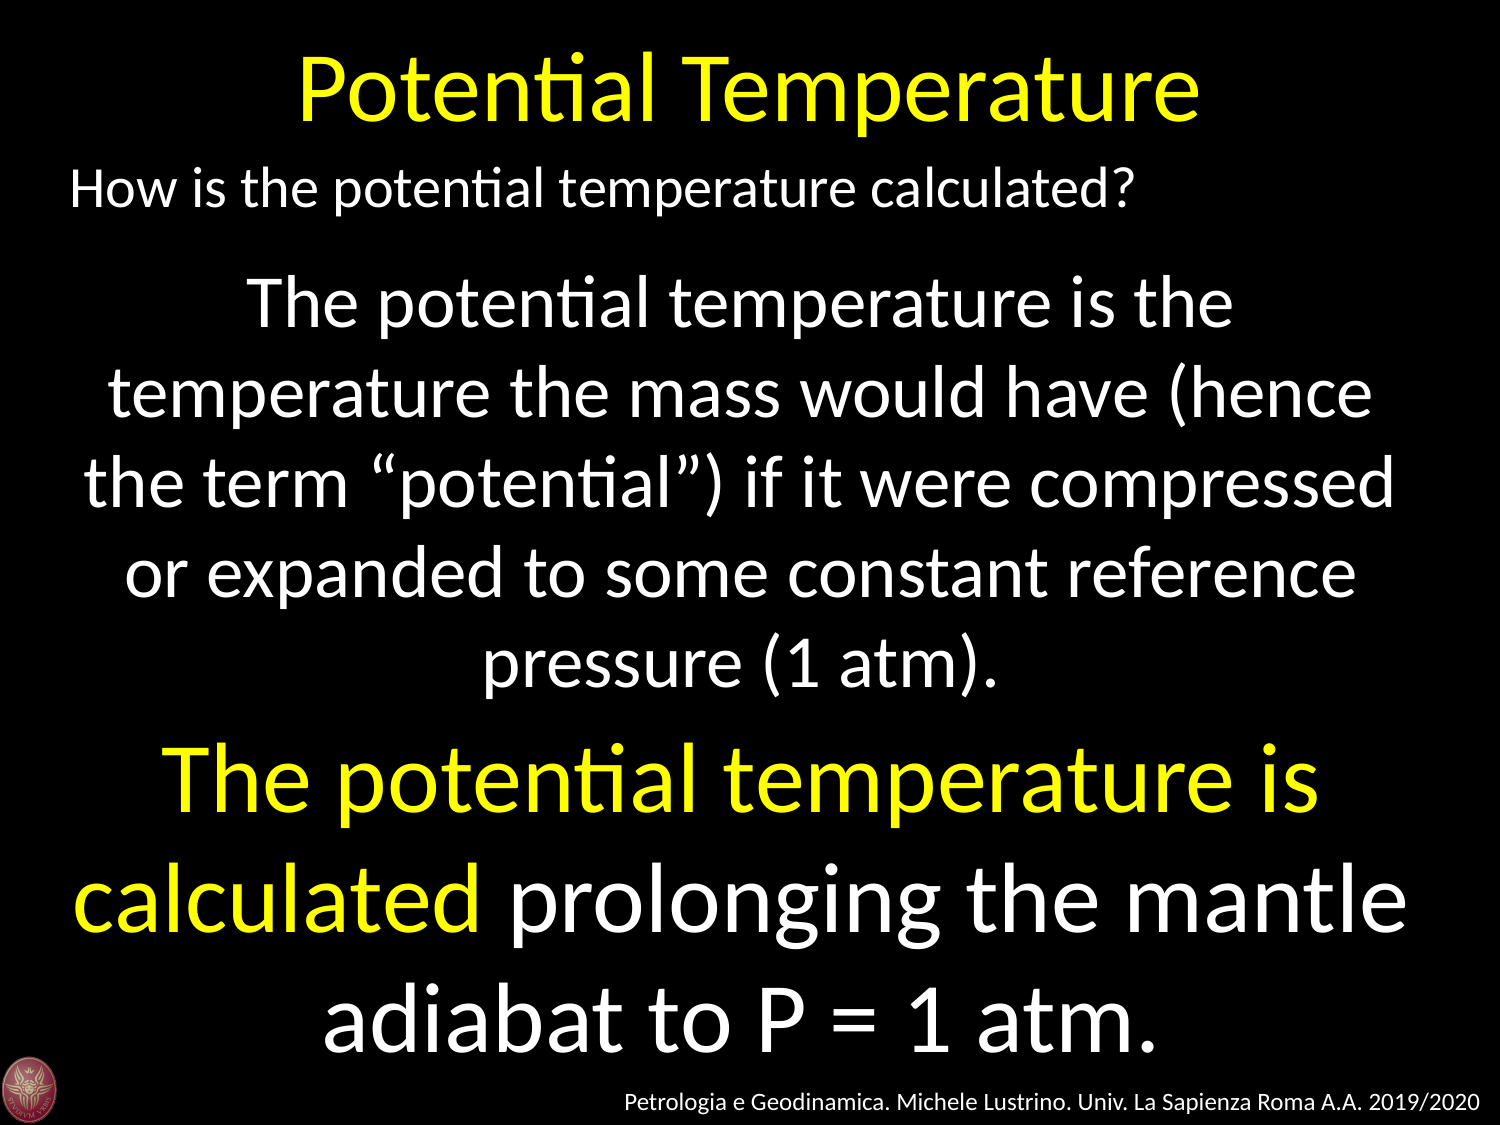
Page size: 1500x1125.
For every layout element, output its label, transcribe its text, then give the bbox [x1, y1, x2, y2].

text_box Potential Temperature [0, 14, 1500, 150]
text_box How is the potential temperature calculated? [54, 150, 1450, 227]
text_box The potential temperature is the temperature the mass would have (hence the term “potential”) if it were compressed or expanded to some constant reference pressure (1 atm). The potential temperature is calculated prolonging the mantle adiabat to P = 1 atm. [52, 244, 1431, 1110]
picture [0, 1055, 60, 1125]
